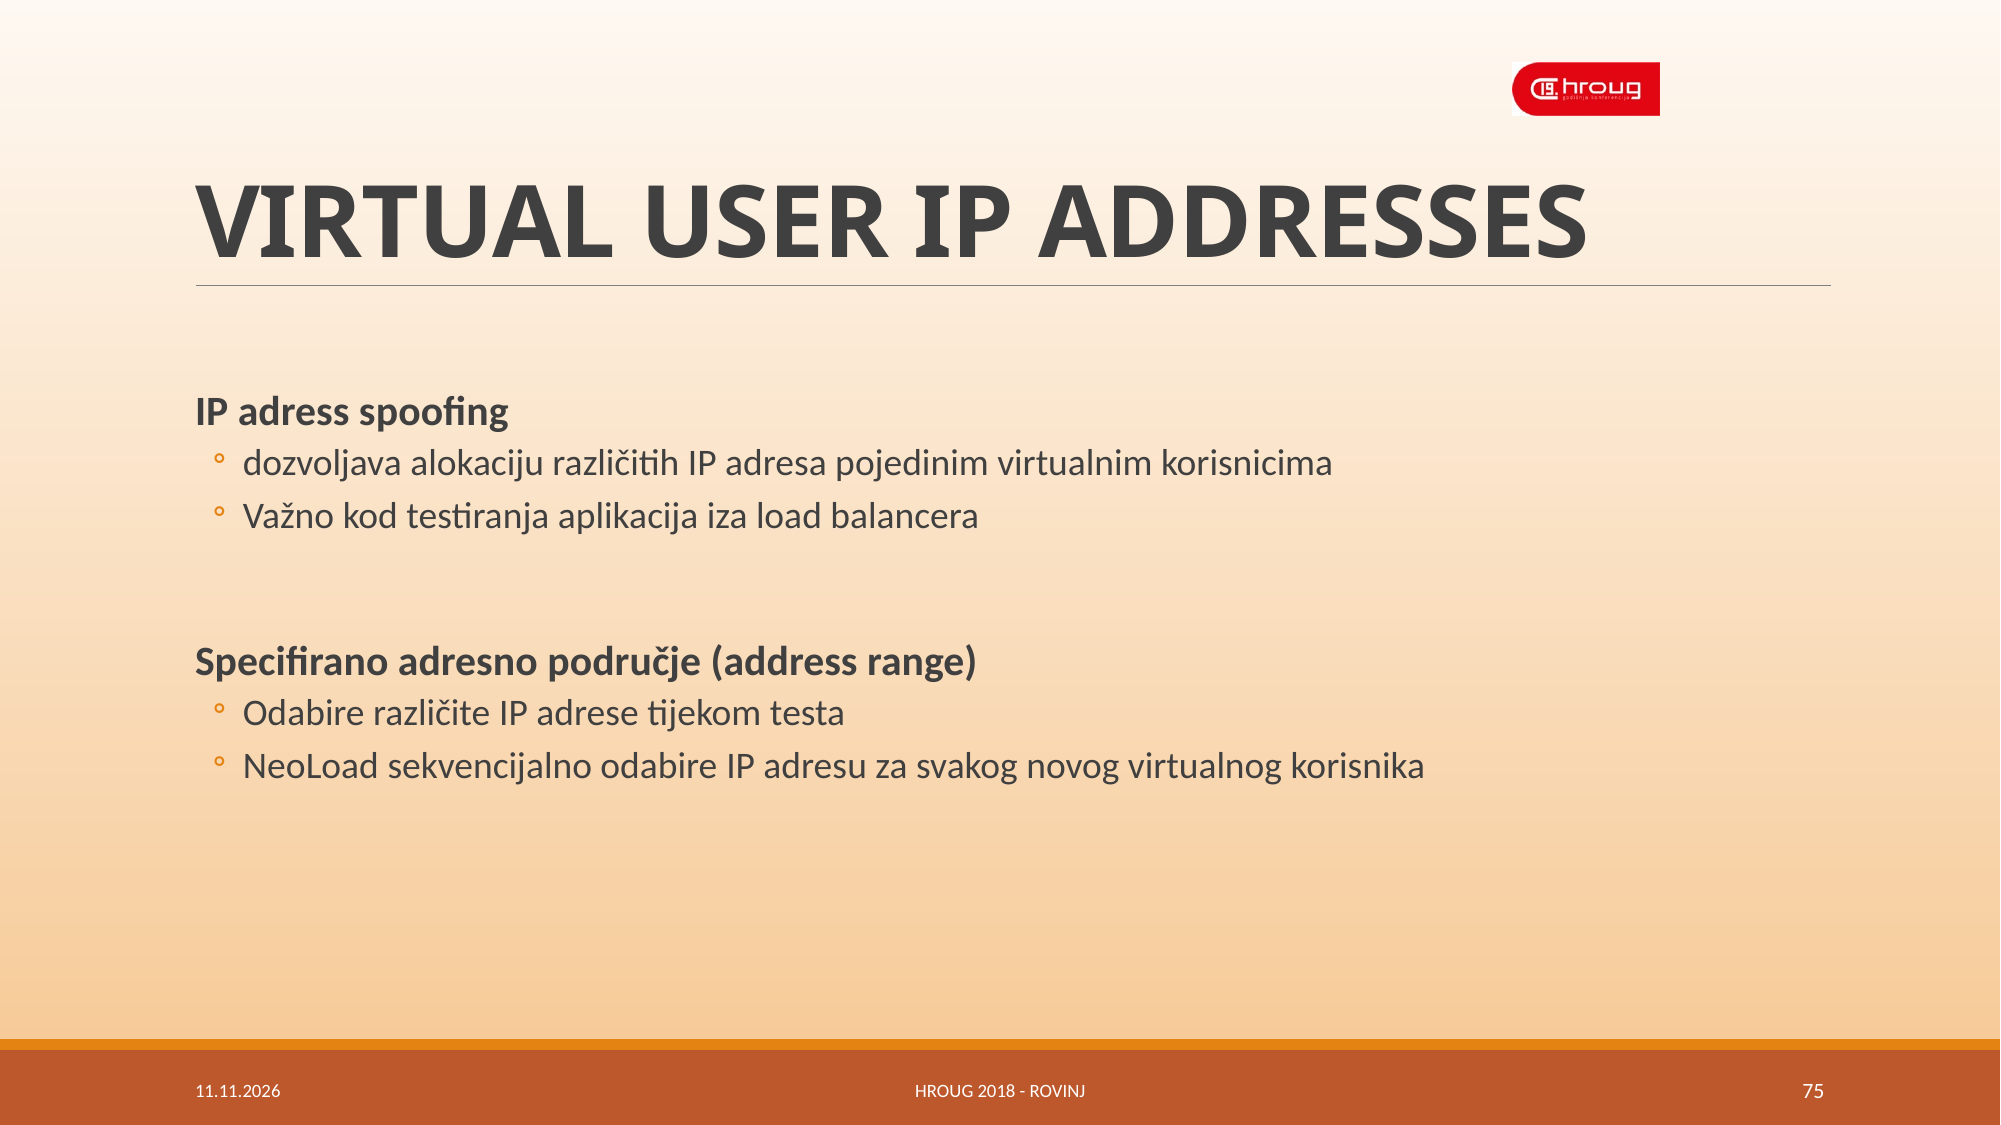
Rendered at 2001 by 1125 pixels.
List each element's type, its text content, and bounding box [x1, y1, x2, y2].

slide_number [180, 1059, 586, 1120]
picture [1511, 61, 1661, 117]
list IP adress spoofing dozvoljava alokaciju različitih IP adresa pojedinim virtualnim korisnicima Važno kod testiranja aplikacija iza load balancera Specifirano adresno područje (address range) Odabire različite IP adrese tijekom testa NeoLoad sekvencijalno odabire IP adresu za svakog novog virtualnog korisnika [180, 302, 1830, 963]
footer HROUG 2018 - Rovinj [604, 1059, 1396, 1120]
title VIRTUAL USER IP ADDRESSES [180, 47, 1830, 285]
slide_number 75 [1624, 1059, 1840, 1120]
